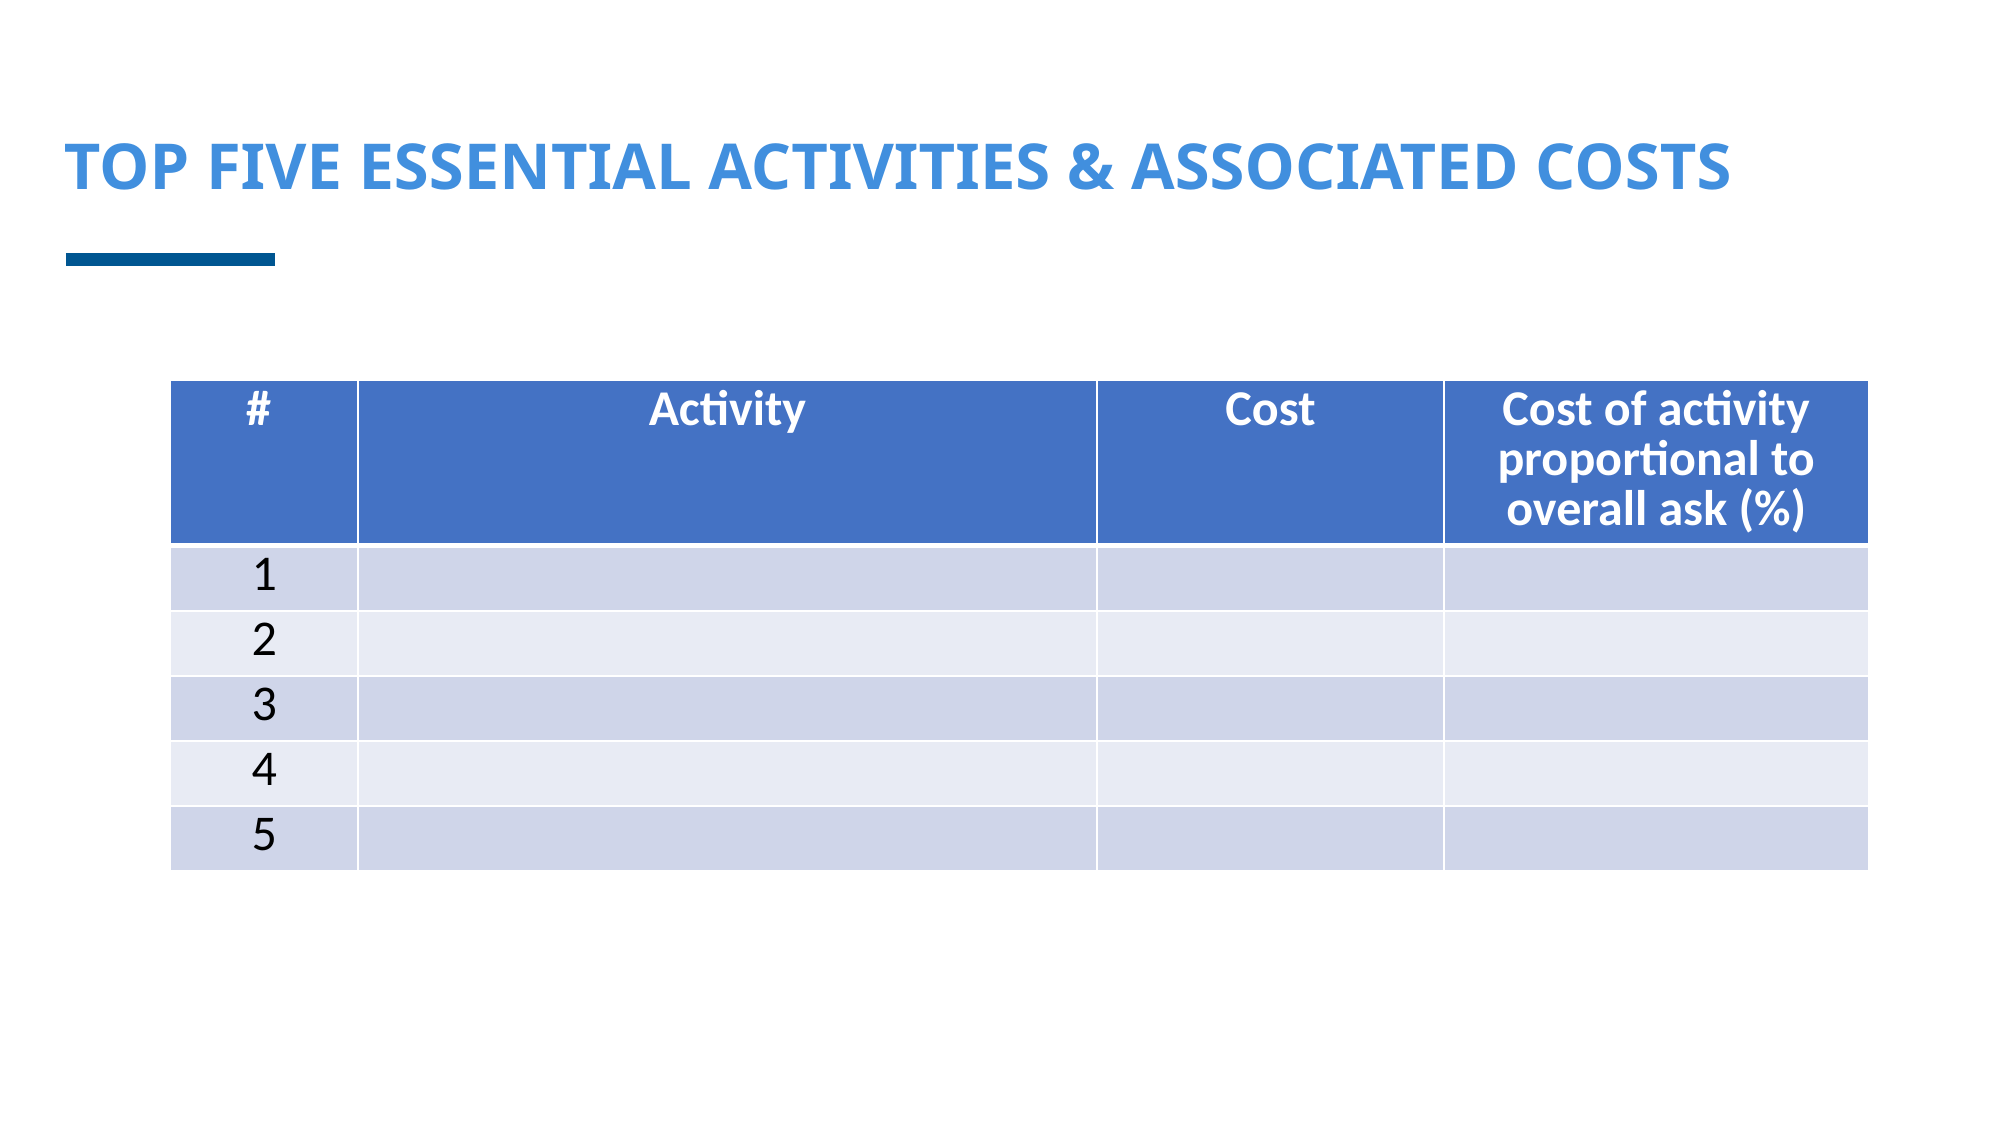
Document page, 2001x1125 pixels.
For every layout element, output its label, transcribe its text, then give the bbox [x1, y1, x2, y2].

table_cell 4 [171, 742, 357, 805]
table_cell [1098, 548, 1443, 610]
table_cell [359, 677, 1096, 740]
table_cell [1098, 807, 1443, 870]
table_cell 2 [171, 612, 357, 675]
table_cell 3 [171, 677, 357, 740]
table_cell [1098, 677, 1443, 740]
table_header Cost of activity proportional to overall ask (%) [1445, 381, 1868, 543]
table_cell [1098, 612, 1443, 675]
table_cell [359, 742, 1096, 805]
table_header Activity [359, 381, 1096, 543]
table_cell [359, 807, 1096, 870]
table_cell 5 [171, 807, 357, 870]
title TOP FIVE ESSENTIAL ACTIVITIES & ASSOCIATED COSTS [63, 101, 1938, 237]
table_cell [1445, 677, 1868, 740]
table_cell [1098, 742, 1443, 805]
table_header Cost [1098, 381, 1443, 543]
table_cell [1445, 612, 1868, 675]
table_cell [1445, 742, 1868, 805]
table_cell [359, 612, 1096, 675]
table_cell [1445, 807, 1868, 870]
table_cell 1 [171, 548, 357, 610]
table_header # [171, 381, 357, 543]
table_cell [1445, 548, 1868, 610]
table_cell [359, 548, 1096, 610]
